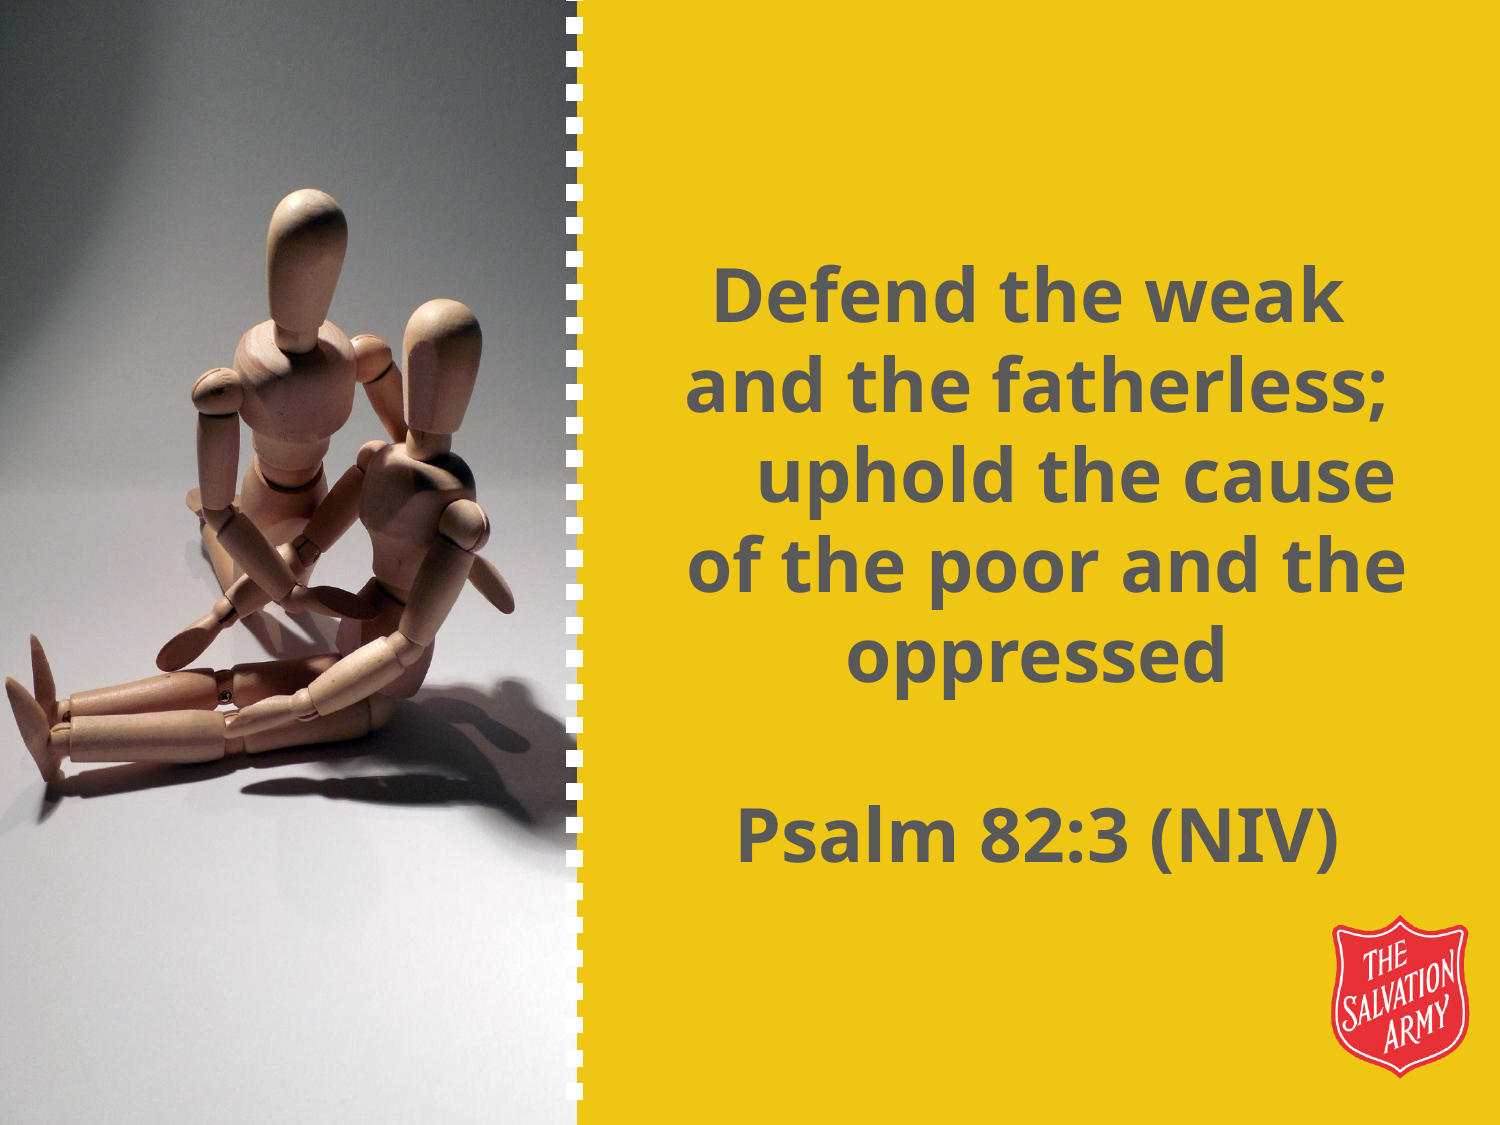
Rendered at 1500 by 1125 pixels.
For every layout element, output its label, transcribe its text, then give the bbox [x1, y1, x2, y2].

picture [1324, 912, 1476, 1082]
picture [0, 0, 577, 1125]
text_box Defend the weak and the fatherless; uphold the cause of the poor and the oppressed Psalm 82:3 (NIV) [581, 0, 1500, 1125]
